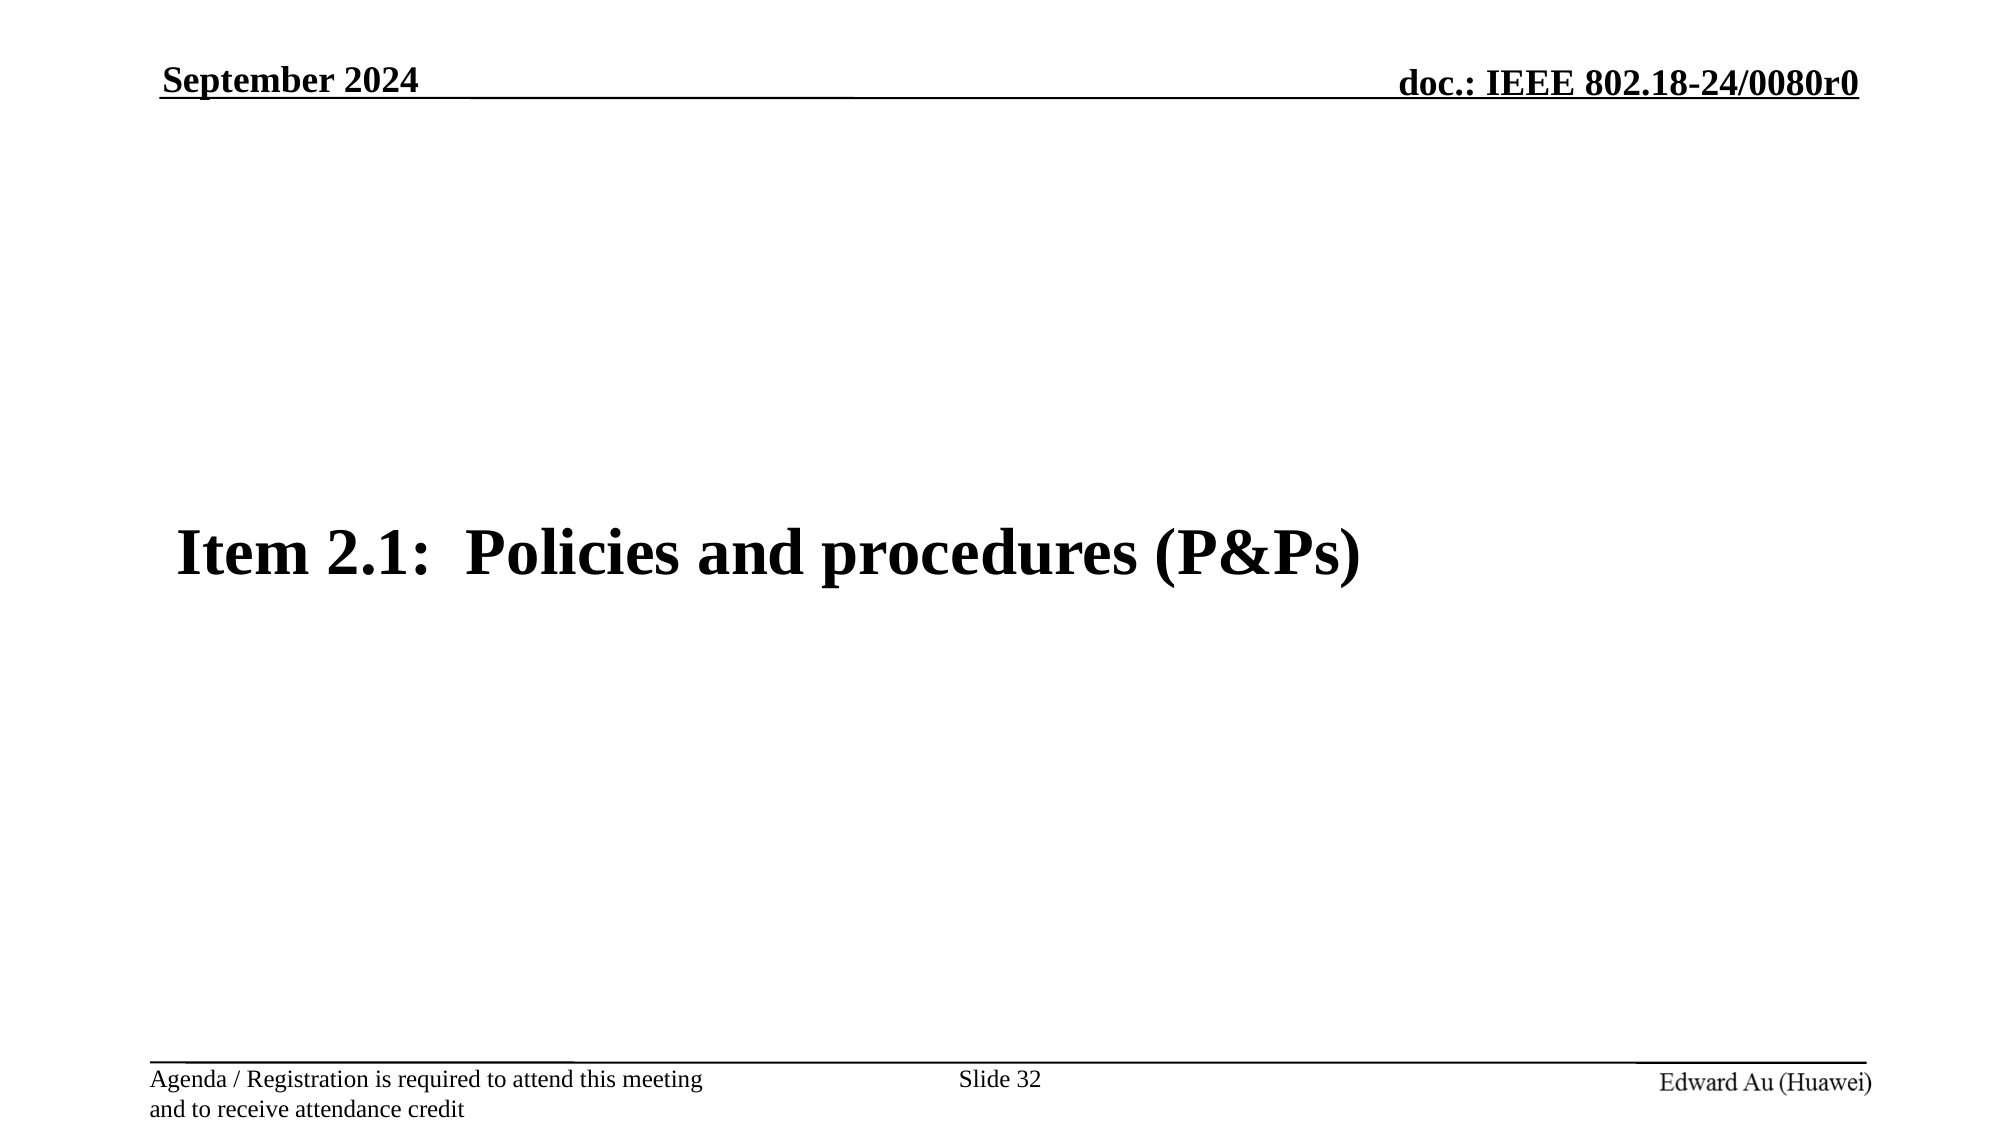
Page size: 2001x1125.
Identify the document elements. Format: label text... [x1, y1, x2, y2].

slide_number Slide 32 [925, 1061, 1076, 1123]
picture [1174, 1058, 1887, 1113]
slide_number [161, 54, 526, 101]
text_box Item 2.1: Policies and procedures (P&Ps) [162, 500, 1675, 675]
